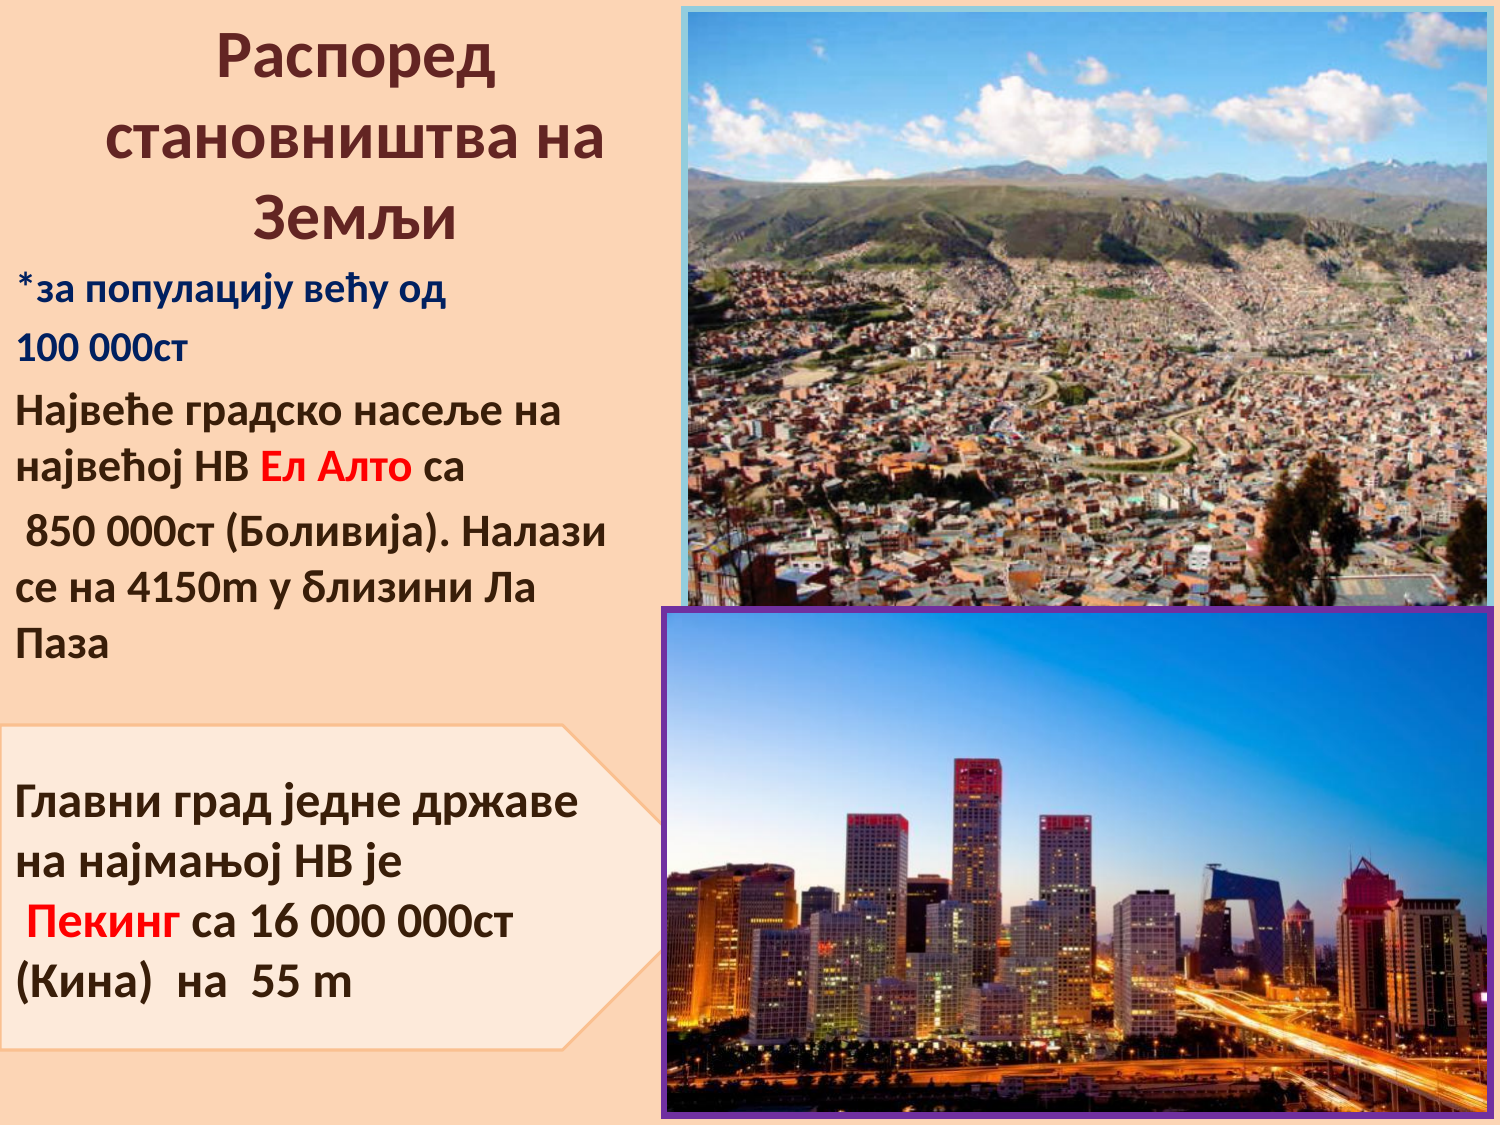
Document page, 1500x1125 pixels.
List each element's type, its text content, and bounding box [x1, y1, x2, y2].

list *за популацију већу од 100 000ст Највеће градско насеље на највећој НВ Ел Алто са 850 000ст (Боливија). Налази се на 4150m у близини Ла Паза [0, 249, 625, 675]
text_box Главни град једне државе на најмањој НВ је Пекинг са 16 000 000ст (Кина) на 55 m [0, 723, 659, 1052]
title Распоред становништва на Земљи [0, 0, 713, 263]
picture [666, 11, 1488, 1113]
